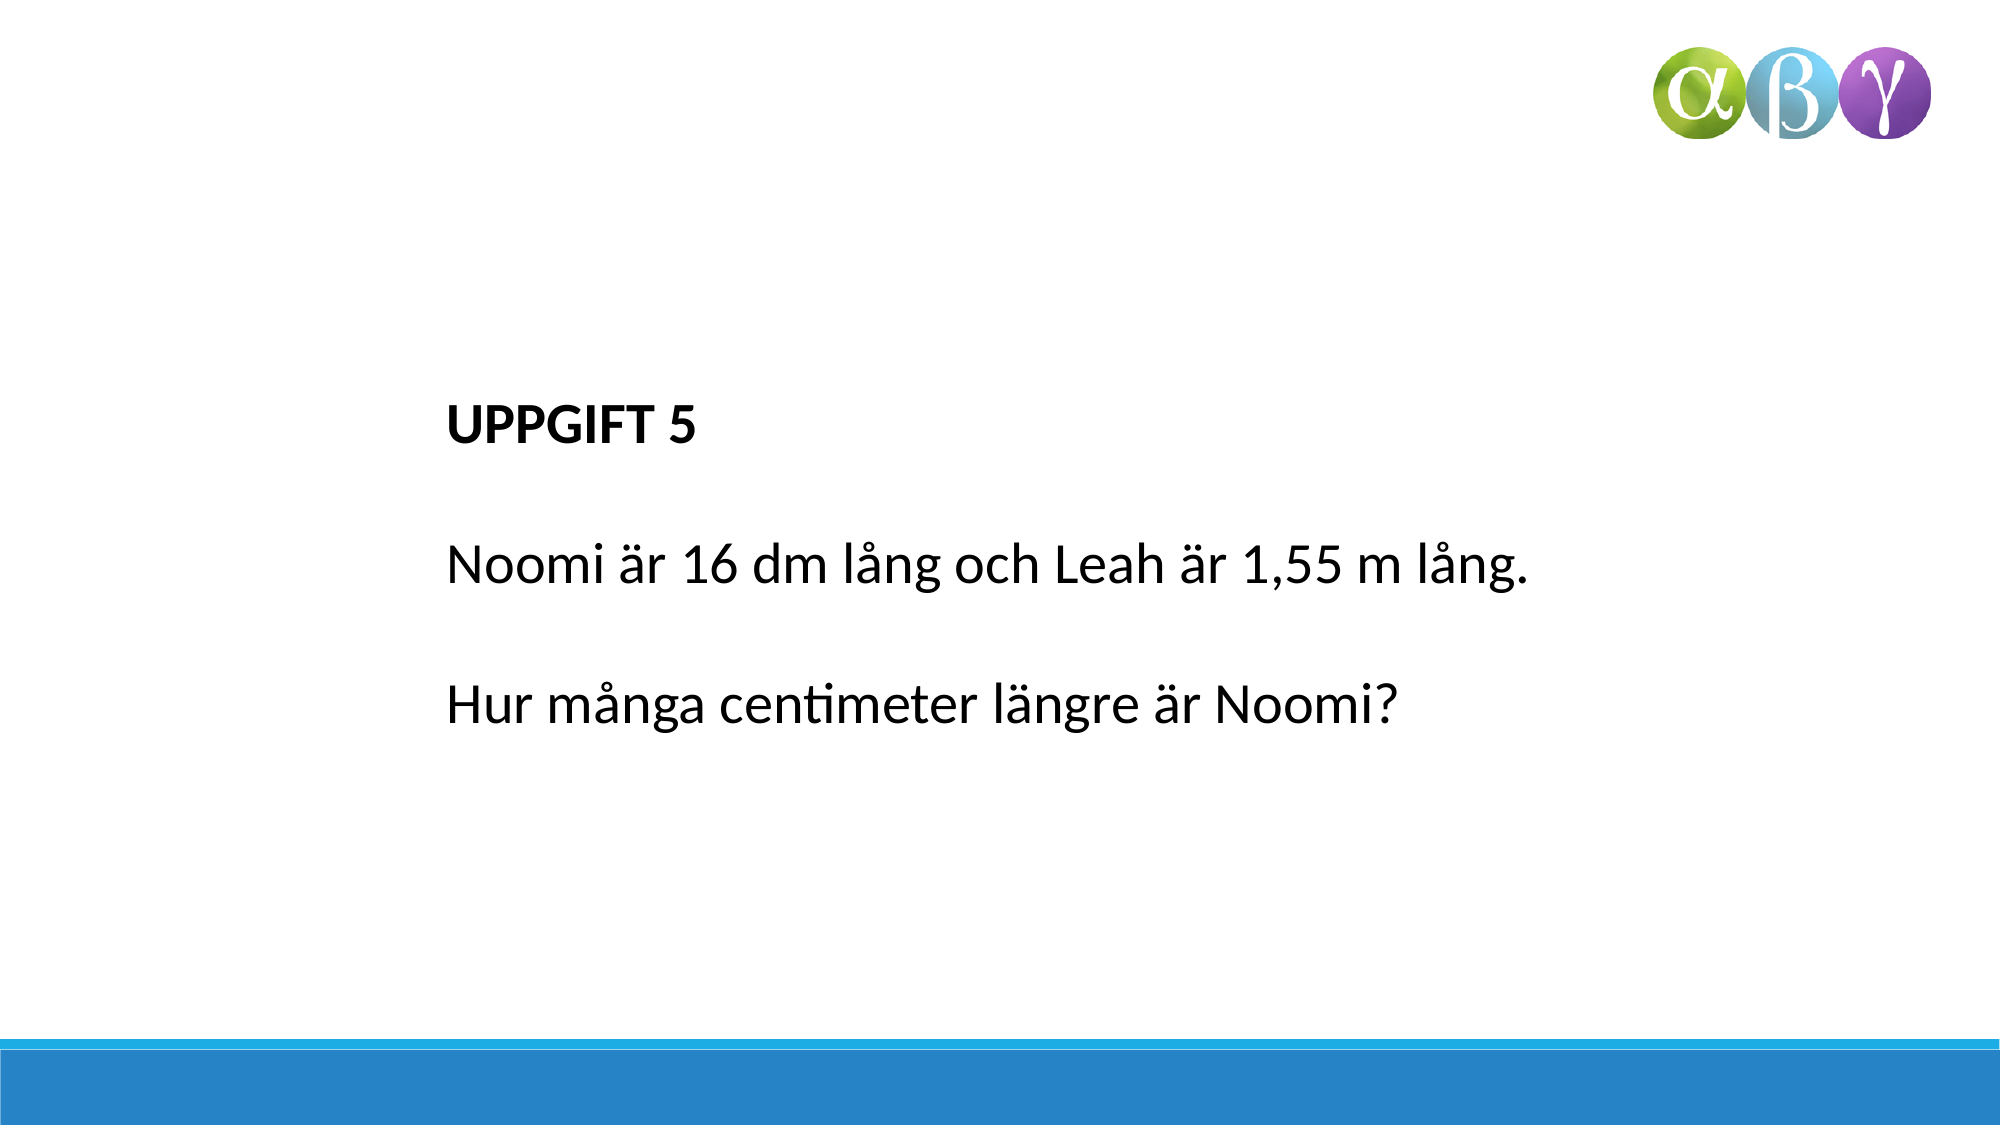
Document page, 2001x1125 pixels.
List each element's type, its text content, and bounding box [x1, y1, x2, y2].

picture [1652, 46, 1932, 140]
text_box UPPGIFT 5 Noomi är 16 dm lång och Leah är 1,55 m lång. Hur många centimeter längre är Noomi? [432, 378, 1568, 743]
